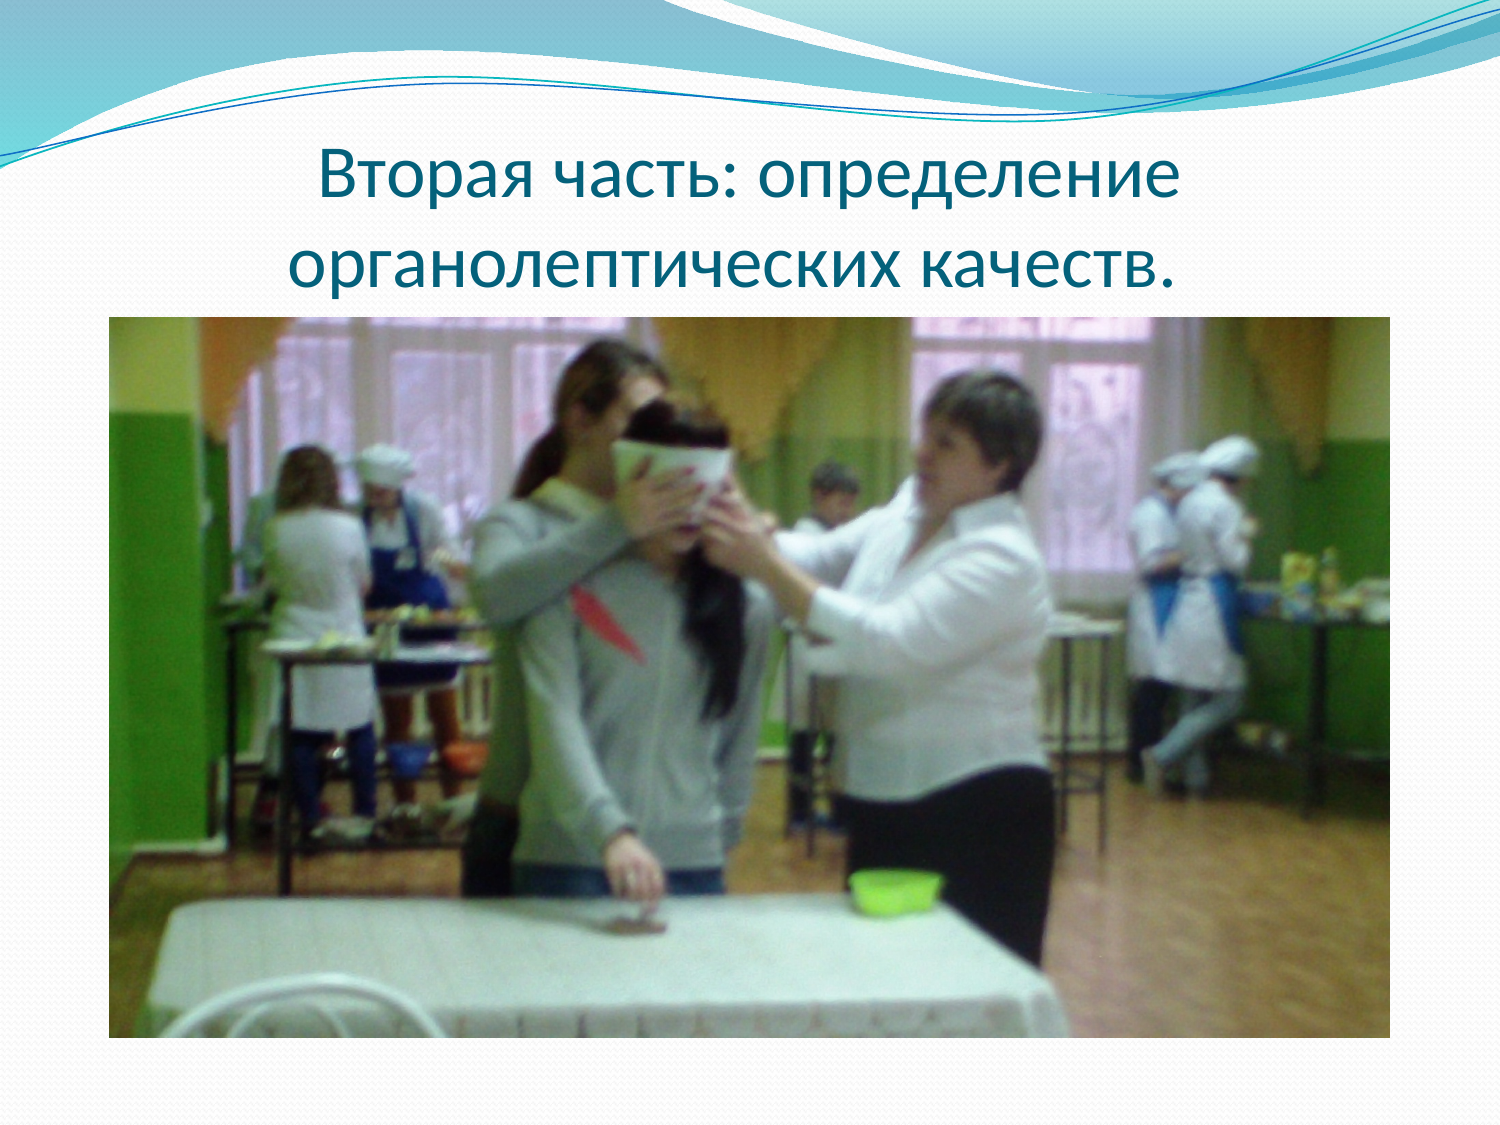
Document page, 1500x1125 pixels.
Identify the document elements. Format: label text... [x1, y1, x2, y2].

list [109, 317, 1391, 1038]
title Вторая часть: определение органолептических качеств. [75, 115, 1425, 303]
